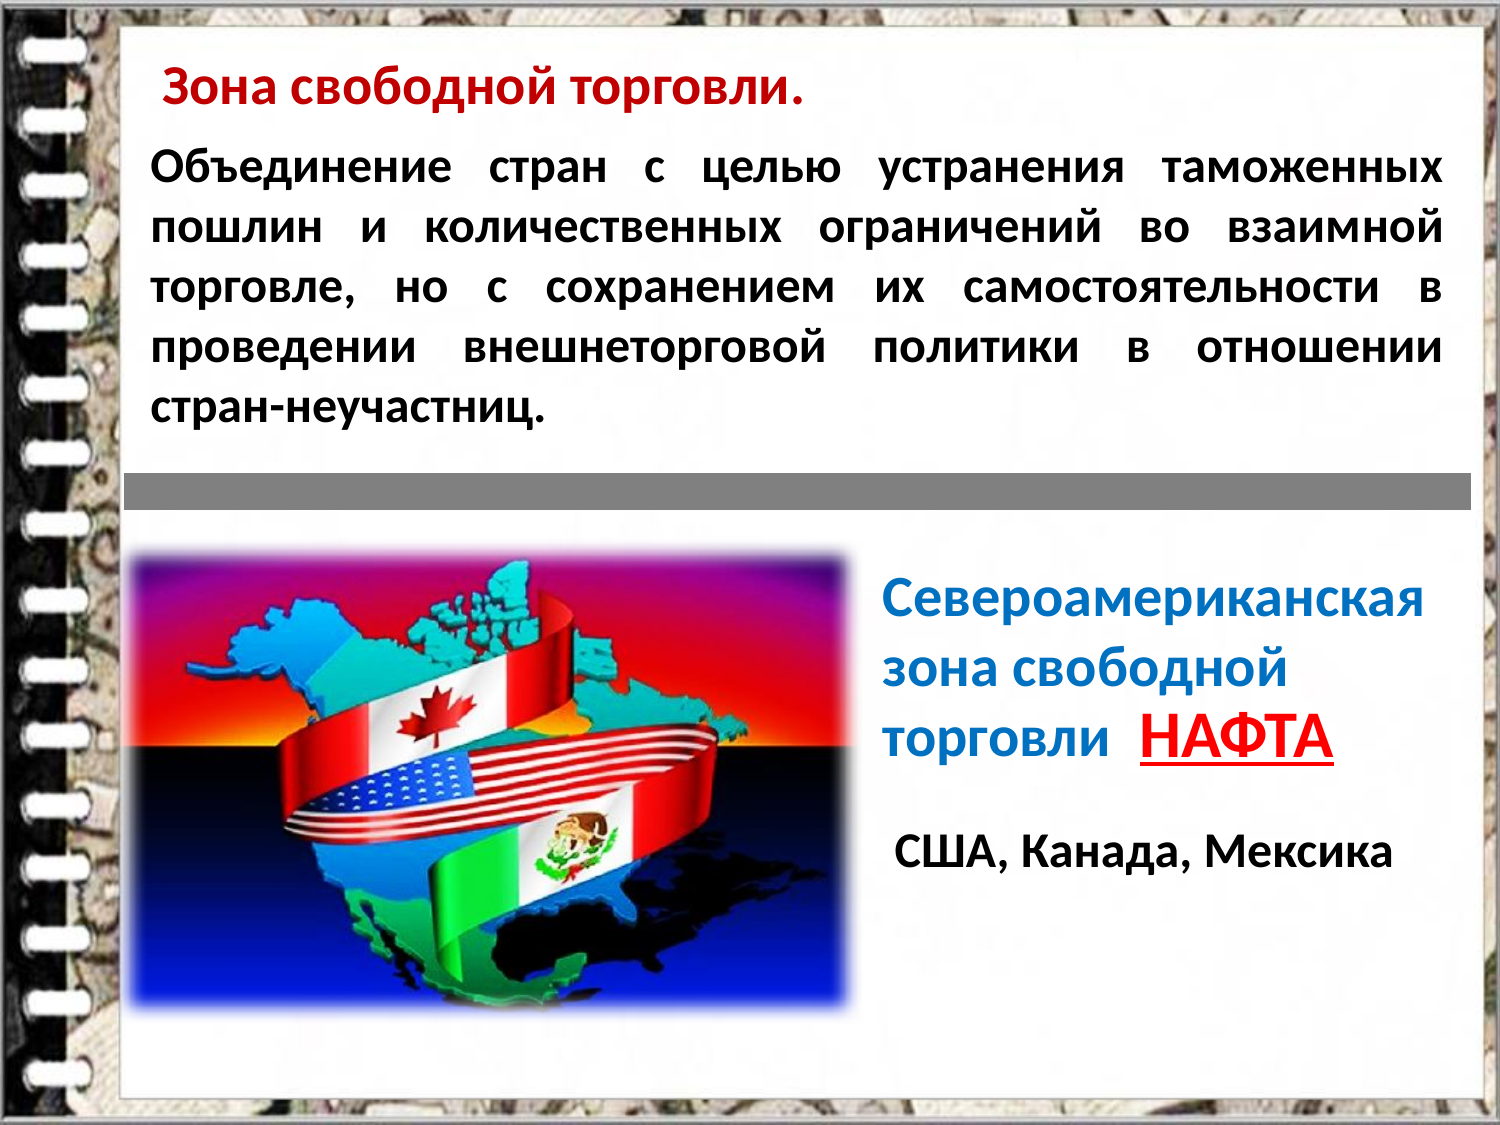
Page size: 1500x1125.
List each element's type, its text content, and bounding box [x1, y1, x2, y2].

text_box Объединение стран с целью устранения таможенных пошлин и количественных ограничений во взаим­ной торговле, но с сохранением их самостоятельности в проведении внешнеторговой политики в отношении стран­-неучастниц. [135, 125, 1459, 441]
picture [0, 0, 1500, 1125]
text_box Зона свободной торговли. [147, 41, 1471, 124]
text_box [111, 538, 1459, 1024]
